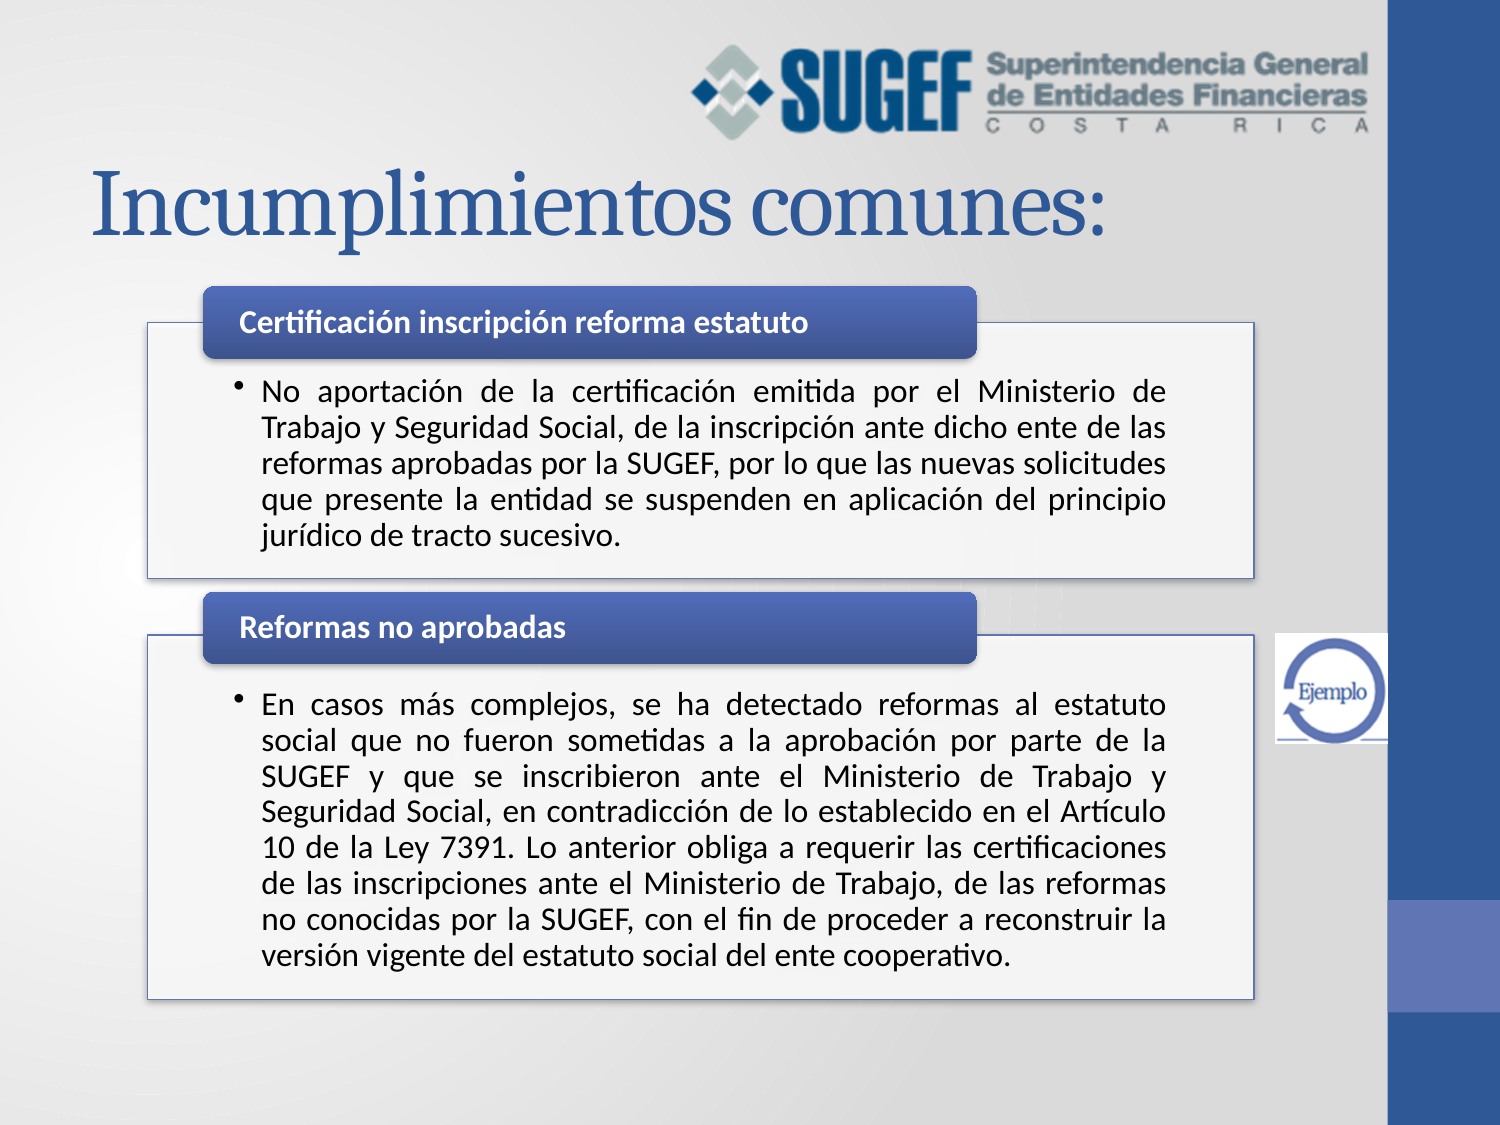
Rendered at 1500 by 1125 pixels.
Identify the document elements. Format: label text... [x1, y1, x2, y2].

picture [1275, 633, 1389, 744]
title Incumplimientos comunes: [75, 103, 1325, 291]
picture [646, 6, 1377, 150]
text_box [147, 278, 1255, 1000]
